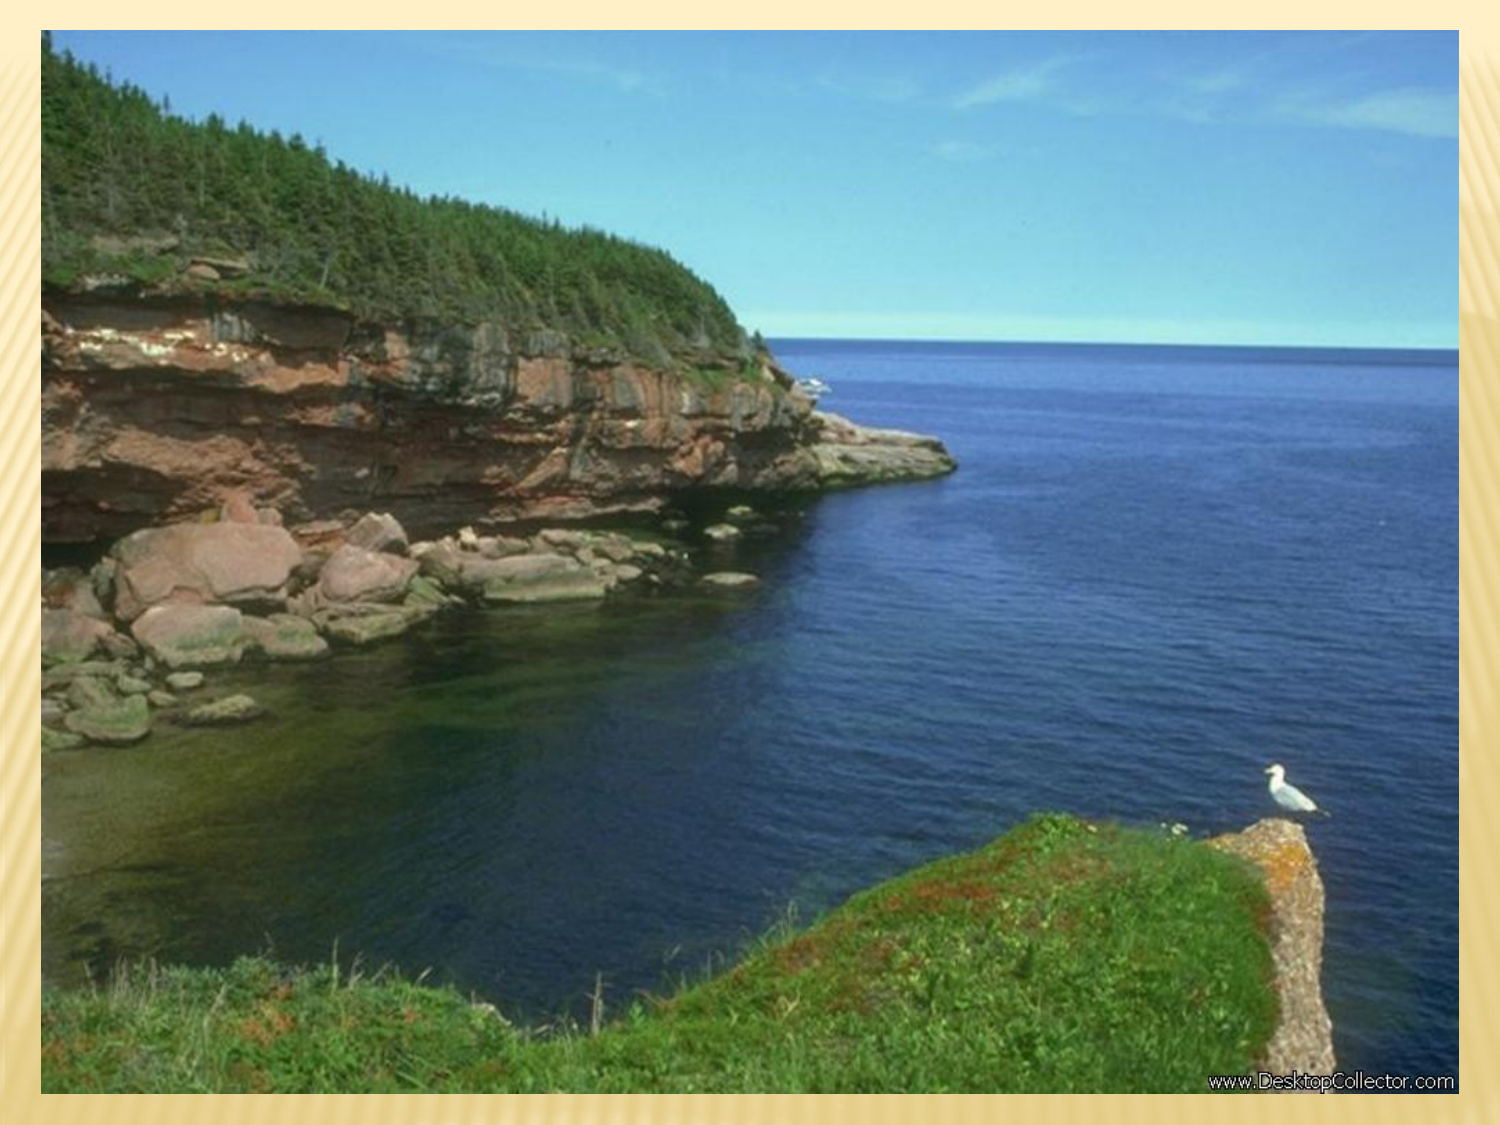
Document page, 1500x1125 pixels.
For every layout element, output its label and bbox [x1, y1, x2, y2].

picture [40, 30, 1460, 1095]
